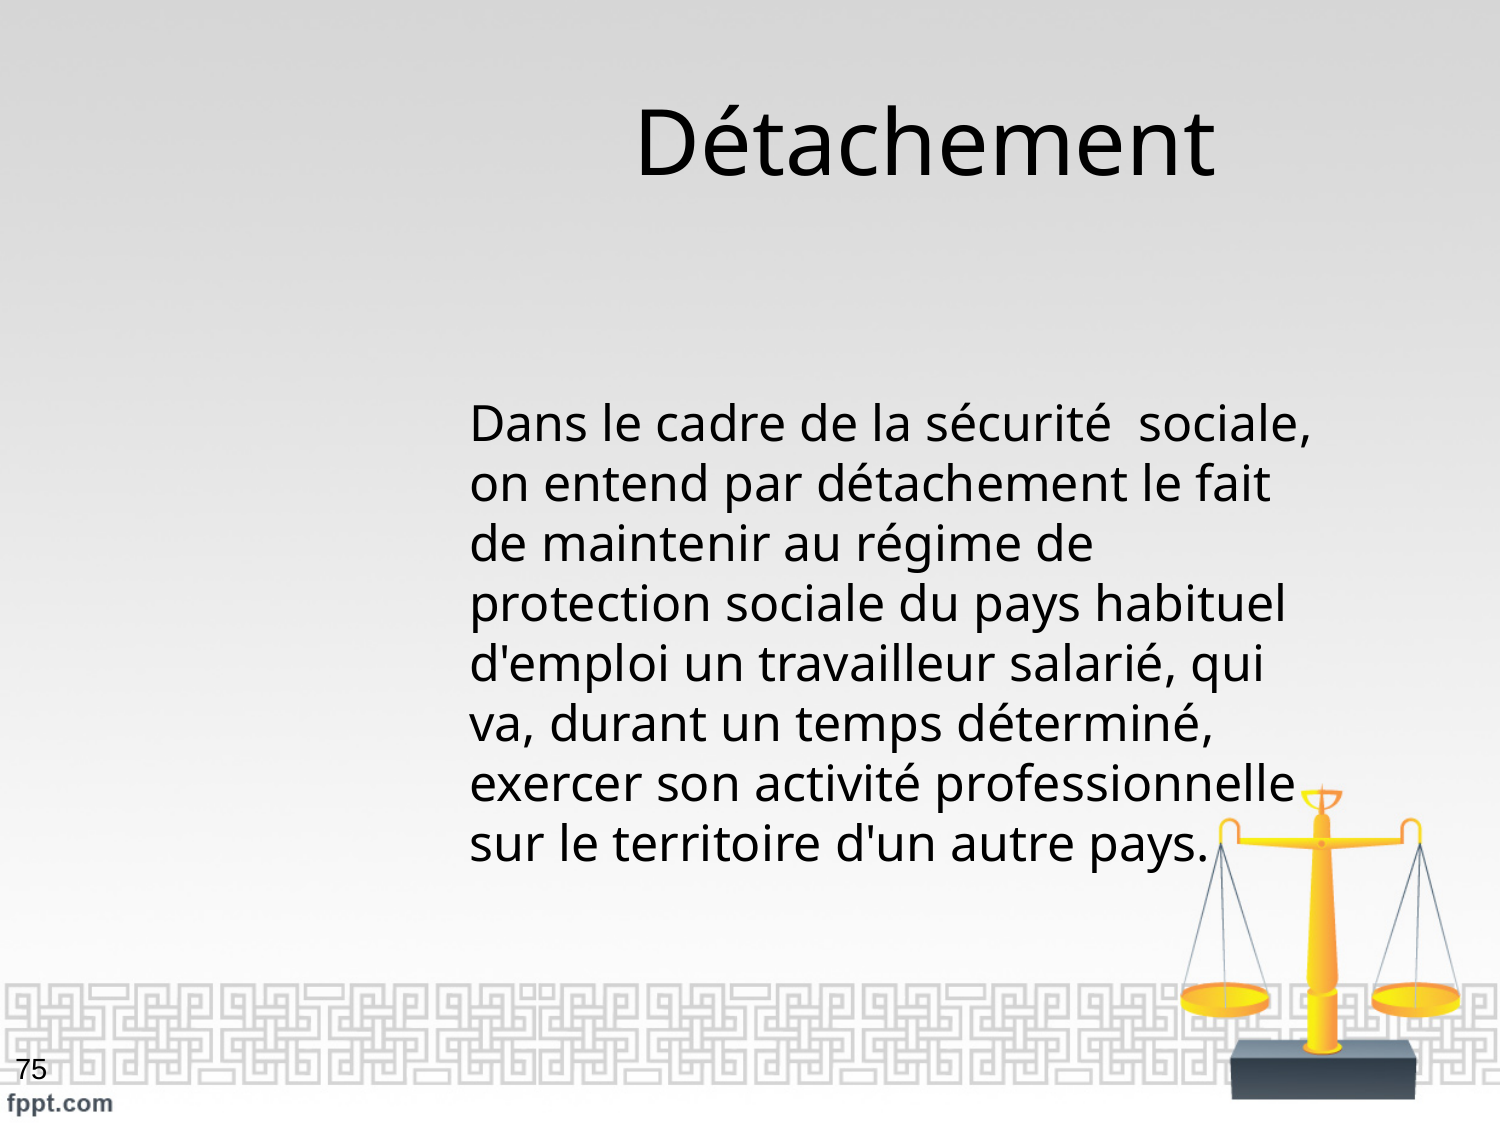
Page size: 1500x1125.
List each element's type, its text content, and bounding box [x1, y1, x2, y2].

list Dans le cadre de la sécurité sociale, on entend par détachement le fait de maintenir au régime de protection sociale du pays habituel d'emploi un travailleur salarié, qui va, durant un temps déterminé, exercer son activité professionnelle sur le territoire d'un autre pays. [425, 287, 1338, 907]
picture [0, 0, 1500, 1125]
title Détachement [350, 45, 1500, 233]
slide_number 75 [0, 1042, 150, 1103]
